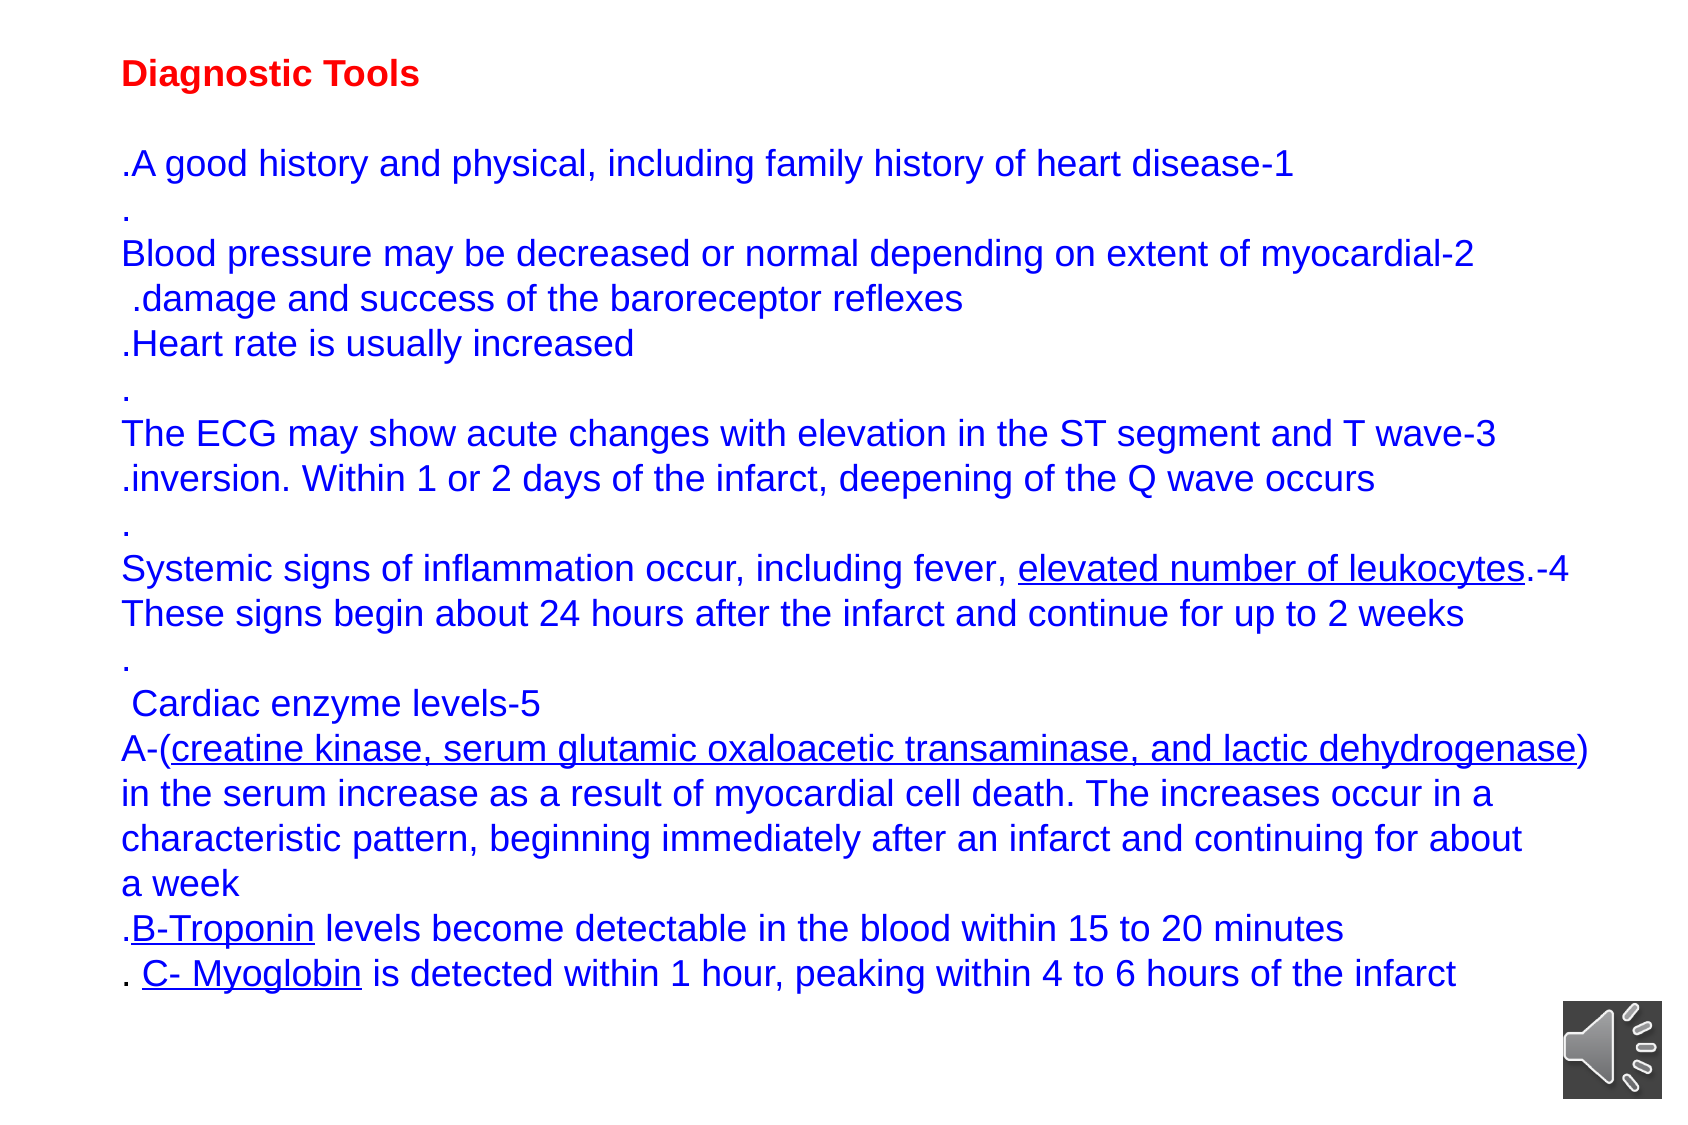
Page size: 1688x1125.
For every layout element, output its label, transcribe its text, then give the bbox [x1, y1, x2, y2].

text_box Diagnostic Tools 1-A good history and physical, including family history of heart disease. . 2-Blood pressure may be decreased or normal depending on extent of myocardial damage and success of the baroreceptor reflexes. Heart rate is usually increased. . 3-The ECG may show acute changes with elevation in the ST segment and T wave inversion. Within 1 or 2 days of the infarct, deepening of the Q wave occurs. . 4-Systemic signs of inflammation occur, including fever, elevated number of leukocytes. These signs begin about 24 hours after the infarct and continue for up to 2 weeks . 5-Cardiac enzyme levels A-(creatine kinase, serum glutamic oxaloacetic transaminase, and lactic dehydrogenase) in the serum increase as a result of myocardial cell death. The increases occur in a characteristic pattern, beginning immediately after an infarct and continuing for about a week B-Troponin levels become detectable in the blood within 15 to 20 minutes. C- Myoglobin is detected within 1 hour, peaking within 4 to 6 hours of the infarct . [106, 41, 1635, 1061]
picture [1562, 999, 1663, 1101]
